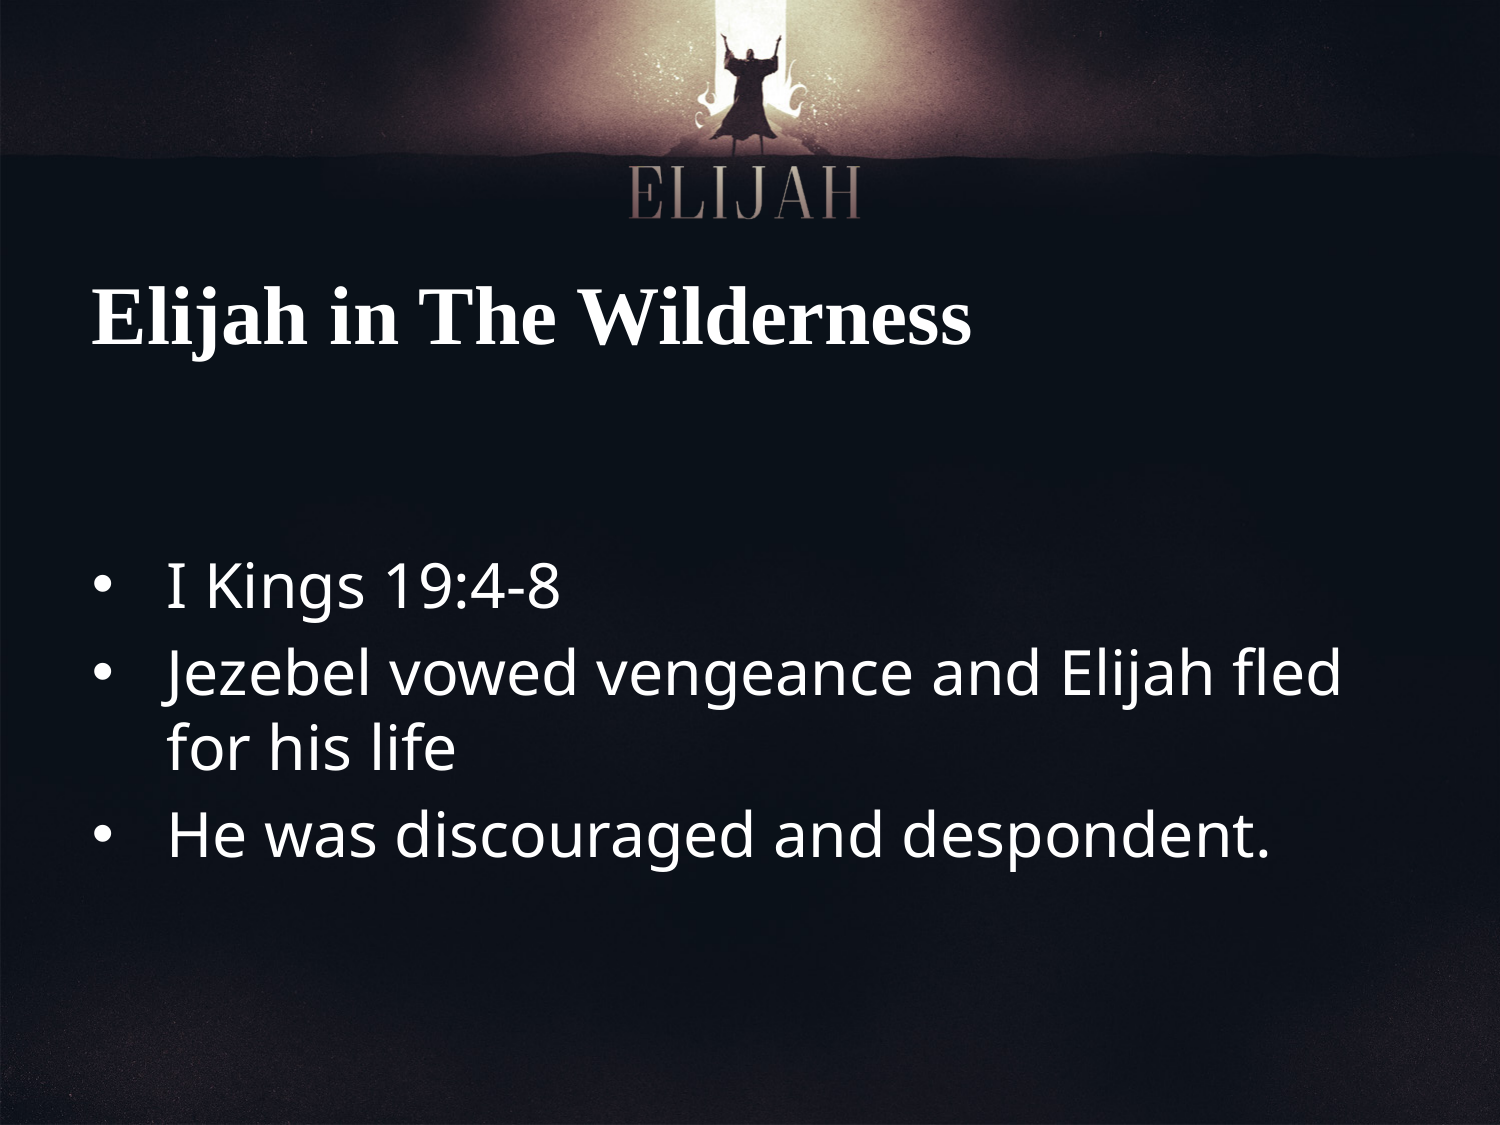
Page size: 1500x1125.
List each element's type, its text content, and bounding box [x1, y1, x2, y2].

picture [0, 0, 1500, 1125]
list I Kings 19:4-8 Jezebel vowed vengeance and Elijah fled for his life He was discouraged and despondent. [76, 370, 1424, 1046]
text_box Elijah in The Wilderness [76, 254, 1424, 369]
